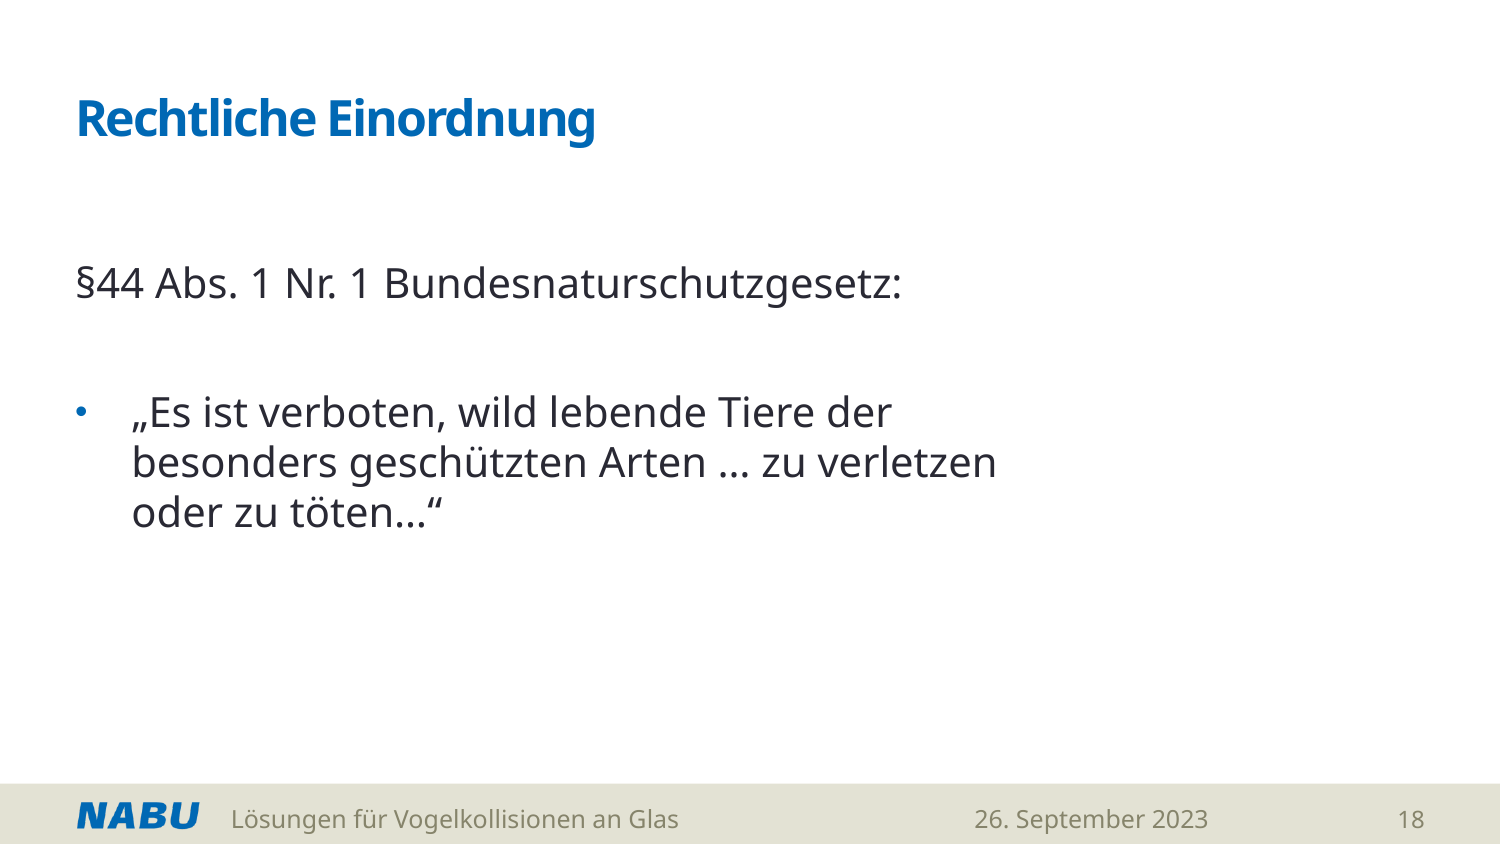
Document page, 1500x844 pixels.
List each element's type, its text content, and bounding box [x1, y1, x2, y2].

footer Lösungen für Vogelkollisionen an Glas [230, 804, 953, 835]
picture [75, 800, 201, 830]
list §44 Abs. 1 Nr. 1 Bundesnaturschutzgesetz: „Es ist verboten, wild lebende Tiere der besonders geschützten Arten … zu verletzen oder zu töten…“ [75, 256, 1034, 777]
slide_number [974, 804, 1329, 835]
title Rechtliche Einordnung [75, 20, 1425, 147]
slide_number 18 [1340, 804, 1425, 835]
